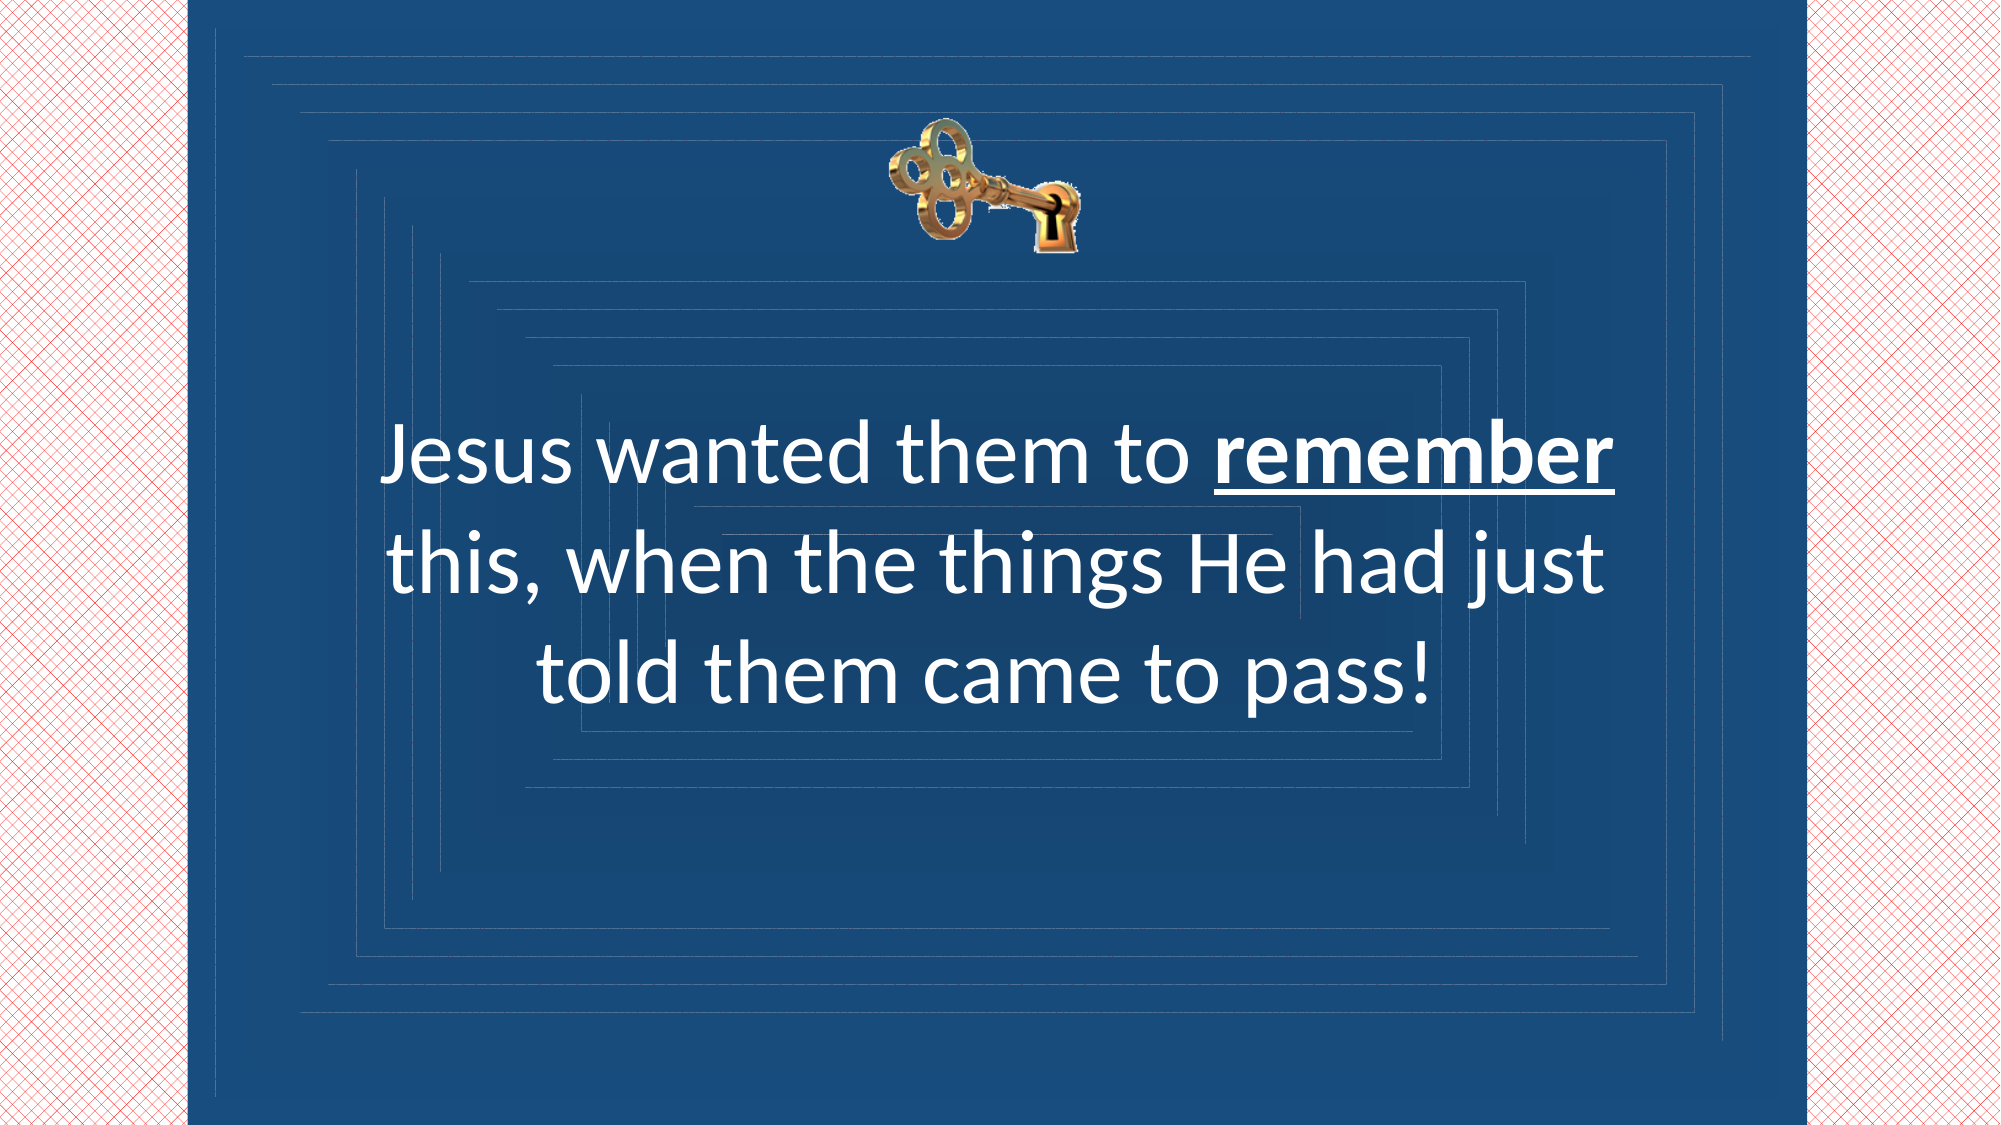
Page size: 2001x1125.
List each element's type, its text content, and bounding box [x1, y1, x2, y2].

text_box [187, 0, 1808, 1125]
text_box Jesus wanted them to remember this, when the things He had just told them came to pass! [309, 384, 1686, 729]
picture [866, 106, 1128, 278]
